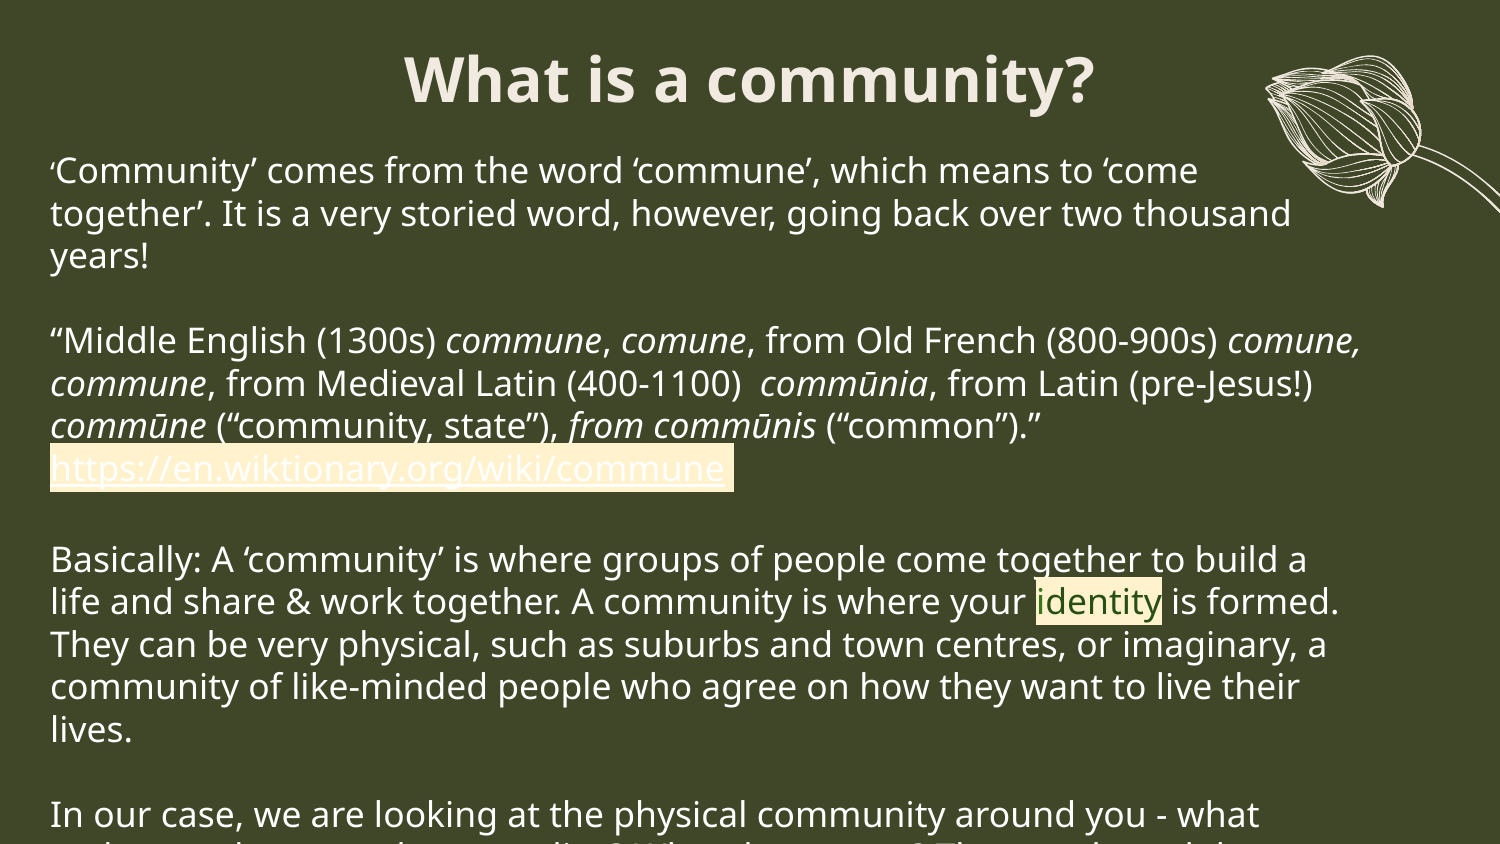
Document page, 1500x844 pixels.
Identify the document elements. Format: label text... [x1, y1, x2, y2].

title What is a community? [118, 25, 1382, 133]
text_box ‘Community’ comes from the word ‘commune’, which means to ‘come together’. It is a very storied word, however, going back over two thousand years! “Middle English (1300s) commune, comune, from Old French (800-900s) comune, commune, from Medieval Latin (400-1100) commūnia, from Latin (pre-Jesus!) commūne (“community, state”), from commūnis (“common”).” https://en.wiktionary.org/wiki/commune Basically: A ‘community’ is where groups of people come together to build a life and share & work together. A community is where your identity is formed. They can be very physical, such as suburbs and town centres, or imaginary, a community of like-minded people who agree on how they want to live their lives. In our case, we are looking at the physical community around you - what makes up the area where you live? What do you see? The people and the places, of course! [35, 133, 1382, 815]
